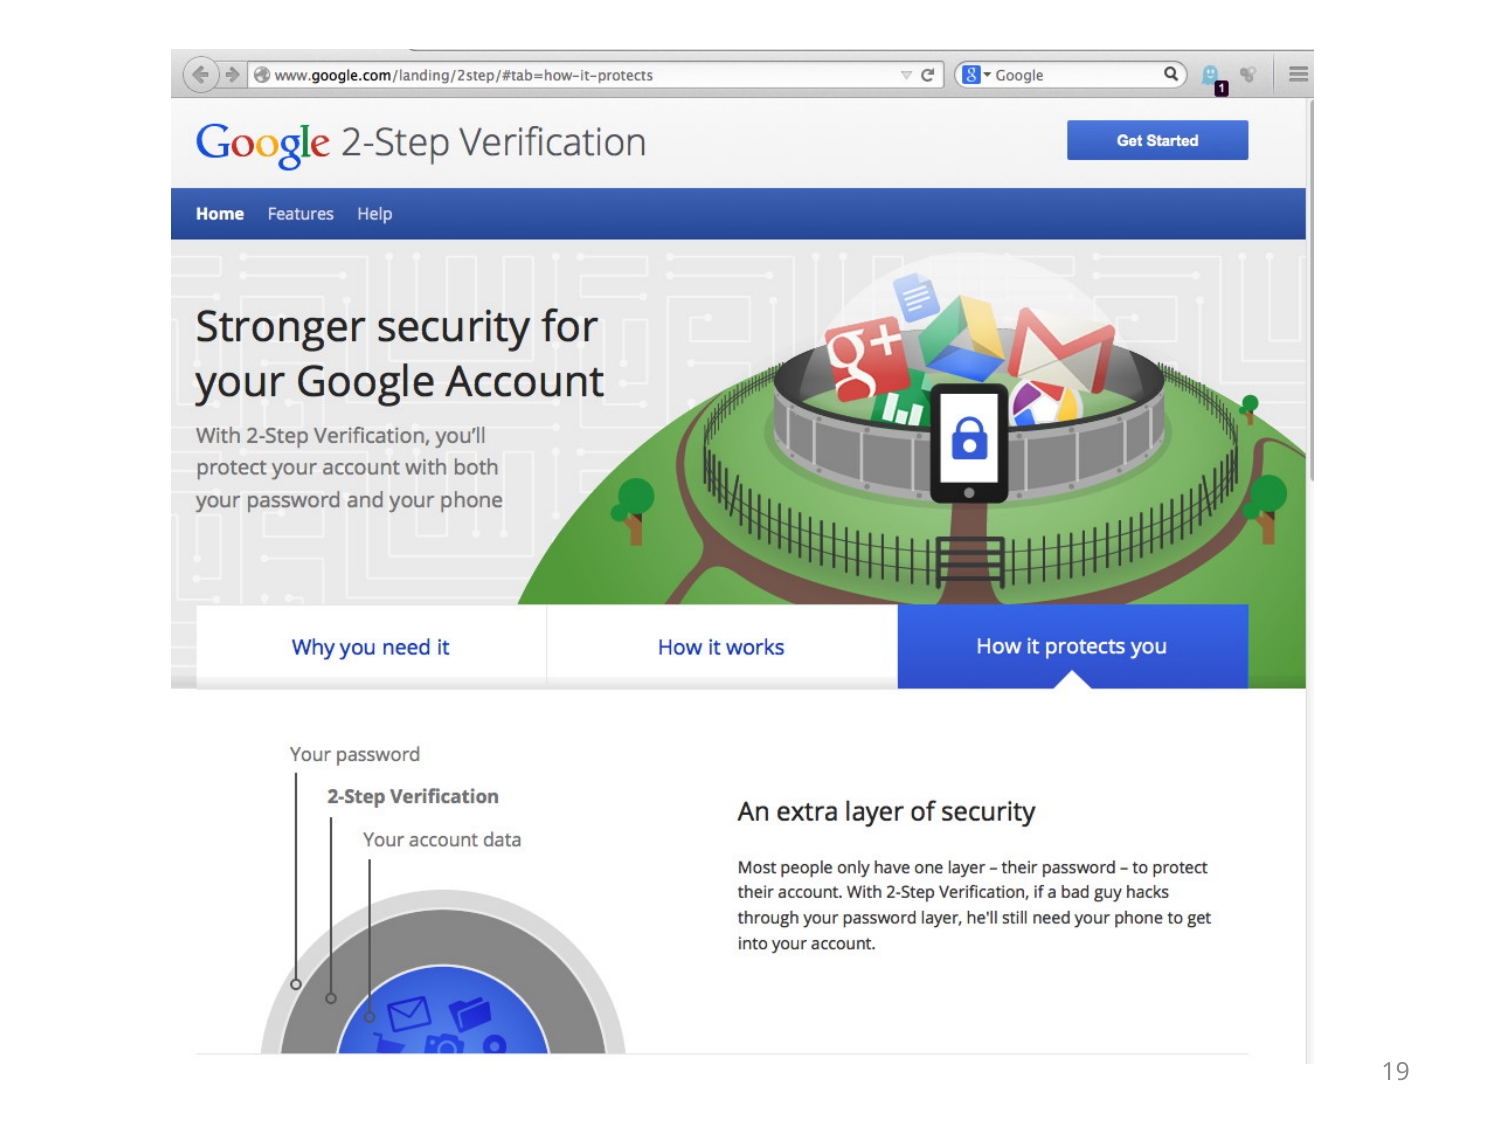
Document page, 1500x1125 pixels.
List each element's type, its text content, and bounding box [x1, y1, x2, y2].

picture [170, 49, 1314, 1064]
slide_number 19 [1074, 1042, 1425, 1103]
